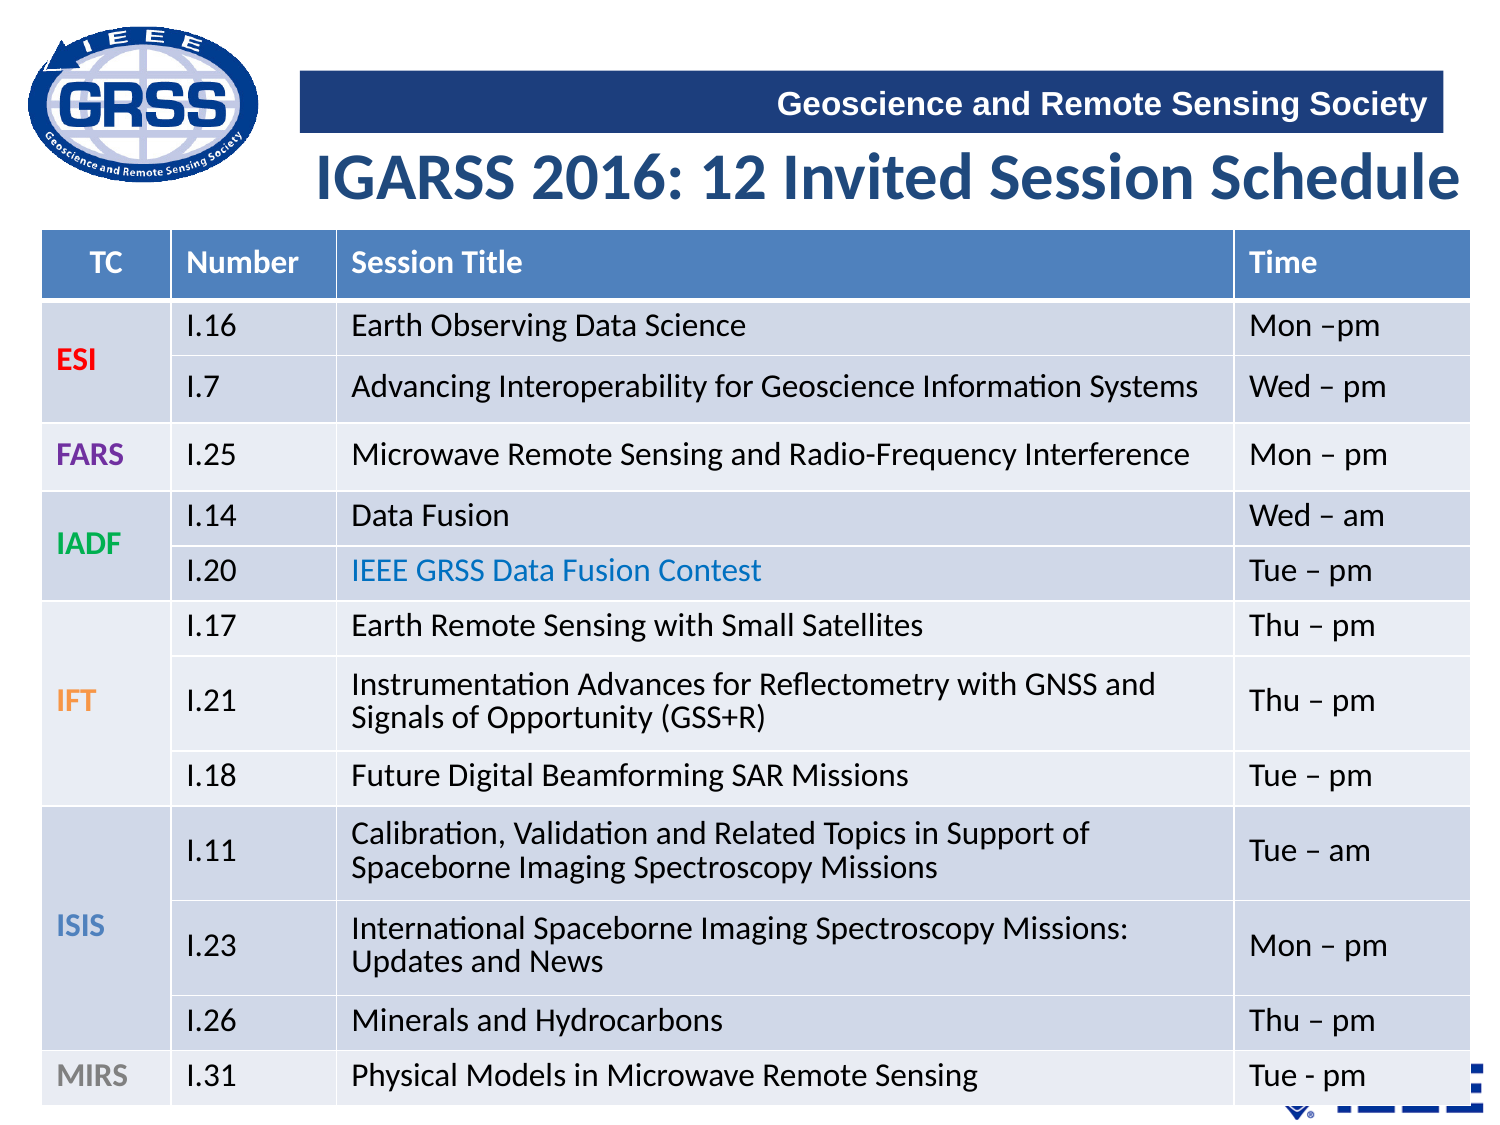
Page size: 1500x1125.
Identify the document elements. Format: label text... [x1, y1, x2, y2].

table_cell I.21 [172, 657, 336, 750]
table_header Session Title [337, 230, 1233, 298]
table_cell International Spaceborne Imaging Spectroscopy Missions: Updates and News [337, 901, 1233, 995]
table_cell I.16 [172, 303, 336, 355]
table_cell I.18 [172, 752, 336, 805]
table_cell Data Fusion [337, 492, 1233, 545]
table_cell Tue - pm [1235, 1051, 1470, 1105]
table_cell Microwave Remote Sensing and Radio-Frequency Interference [337, 424, 1233, 490]
table_cell MIRS [42, 1051, 170, 1105]
table_cell Advancing Interoperability for Geoscience Information Systems [337, 356, 1233, 422]
table_cell Mon – pm [1235, 424, 1470, 490]
table_header TC [42, 230, 170, 298]
table_cell IADF [42, 492, 170, 600]
table_cell Minerals and Hydrocarbons [337, 996, 1233, 1050]
table_cell IEEE GRSS Data Fusion Contest [337, 547, 1233, 600]
table_cell Tue – am [1235, 807, 1470, 900]
table_cell I.7 [172, 356, 336, 422]
table_cell Mon – pm [1235, 901, 1470, 995]
table_cell Future Digital Beamforming SAR Missions [337, 752, 1233, 805]
table_header Number [172, 230, 336, 298]
picture [1262, 1049, 1488, 1125]
table_cell I.31 [172, 1051, 336, 1105]
table_header Time [1235, 230, 1470, 298]
picture [23, 22, 266, 185]
table_cell I.23 [172, 901, 336, 995]
table_cell I.26 [172, 996, 336, 1050]
table_cell Tue – pm [1235, 752, 1470, 805]
table_cell Thu – pm [1235, 657, 1470, 750]
table_cell Earth Remote Sensing with Small Satellites [337, 602, 1233, 655]
text_box IGARSS 2016: 12 Invited Session Schedule [301, 125, 1500, 260]
table_cell FARS [42, 424, 170, 490]
table_cell I.25 [172, 424, 336, 490]
table_cell I.14 [172, 492, 336, 545]
table_cell I.17 [172, 602, 336, 655]
table_cell Tue – pm [1235, 547, 1470, 600]
table_cell I.11 [172, 807, 336, 900]
table_cell I.20 [172, 547, 336, 600]
table_cell Thu – pm [1235, 602, 1470, 655]
table_cell Mon –pm [1235, 303, 1470, 355]
table_cell IFT [42, 602, 170, 805]
table_cell Instrumentation Advances for Reflectometry with GNSS and Signals of Opportunity (GSS+R) [337, 657, 1233, 750]
table_cell Physical Models in Microwave Remote Sensing [337, 1051, 1233, 1105]
table_cell Wed – pm [1235, 356, 1470, 422]
table_cell Calibration, Validation and Related Topics in Support of Spaceborne Imaging Spectroscopy Missions [337, 807, 1233, 900]
table_cell ESI [42, 303, 170, 422]
table_cell Wed – am [1235, 492, 1470, 545]
table_cell Thu – pm [1235, 996, 1470, 1050]
table_cell Earth Observing Data Science [337, 303, 1233, 355]
table_cell ISIS [42, 807, 170, 1050]
